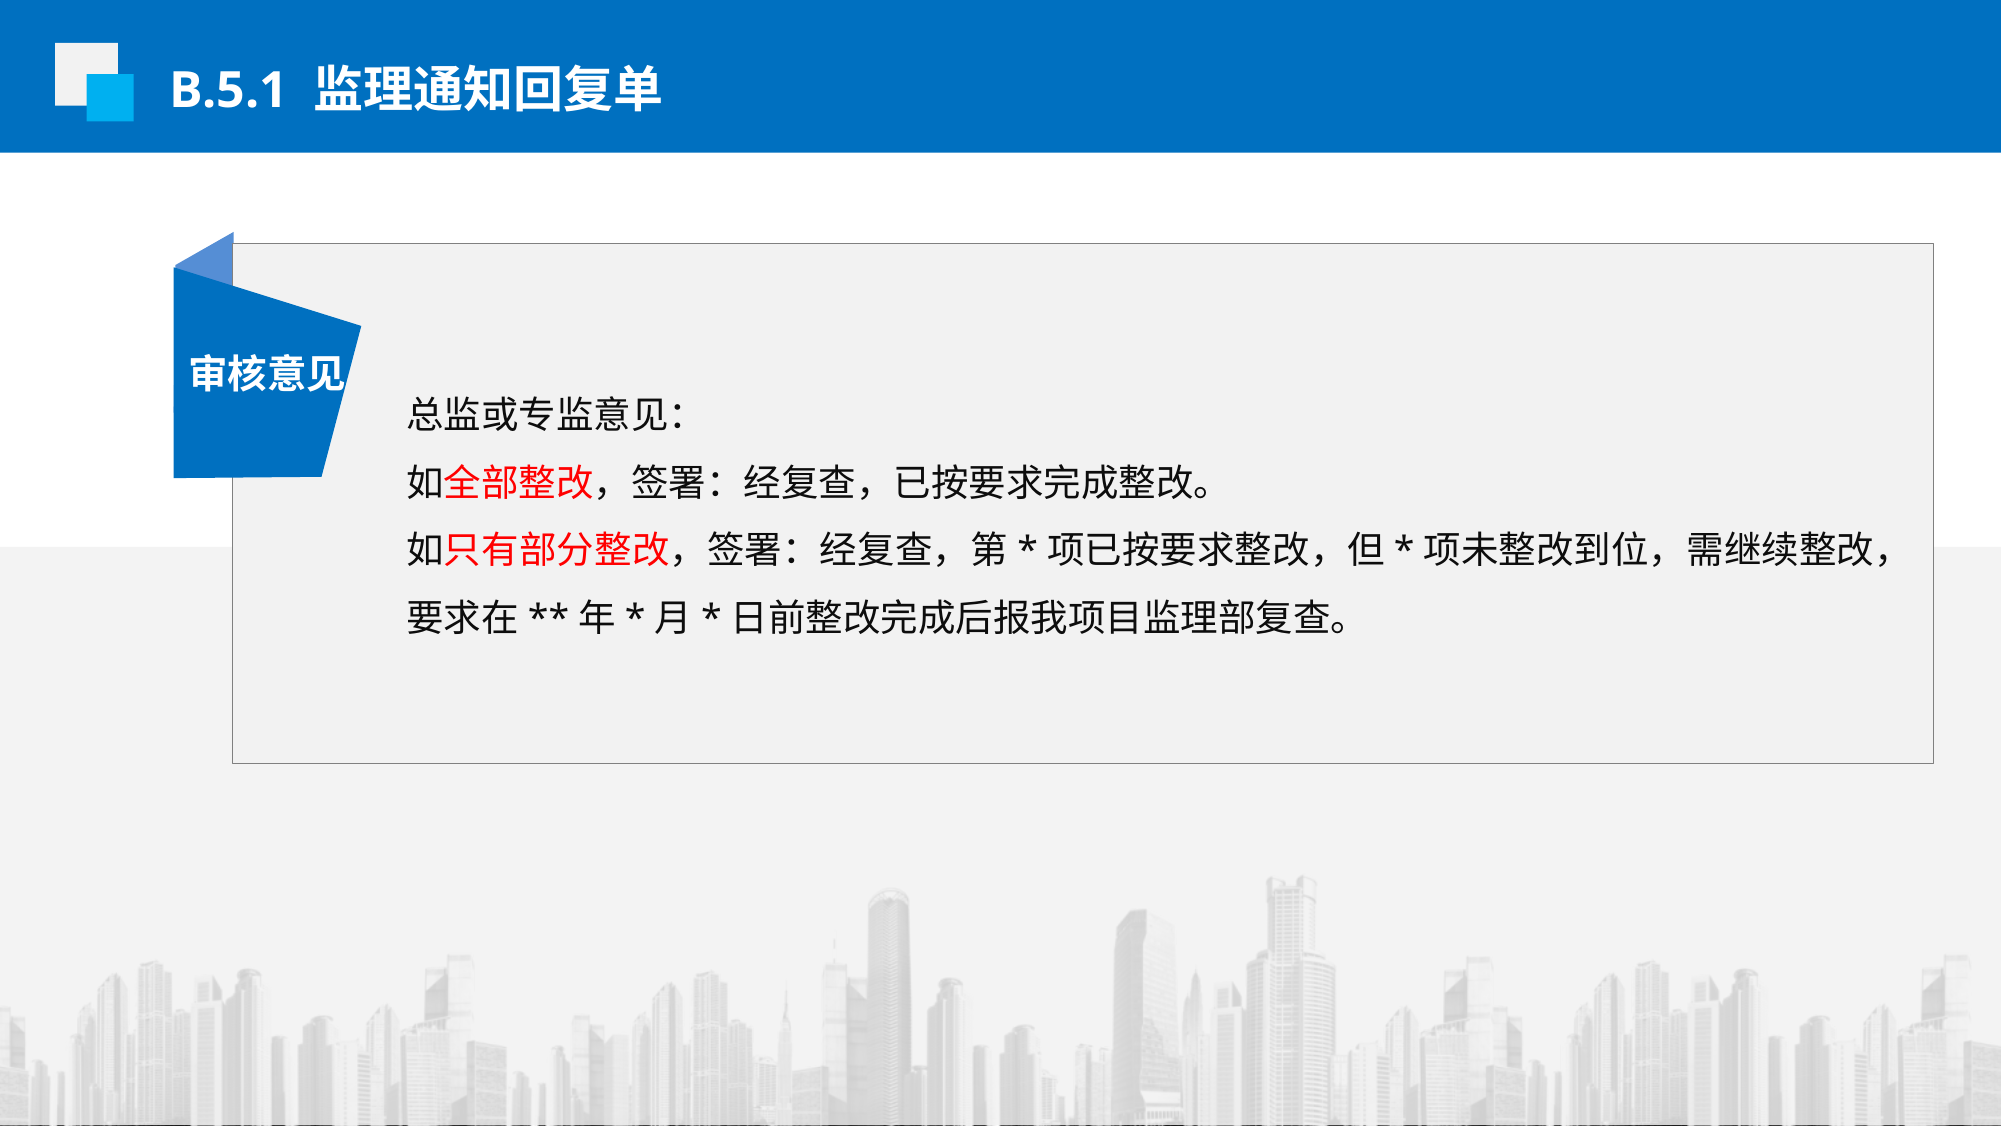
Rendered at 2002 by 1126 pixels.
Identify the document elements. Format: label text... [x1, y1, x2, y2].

text_box [53, 41, 120, 108]
text_box B.5.1 监理通知回复单 [149, 47, 1308, 128]
text_box [0, 0, 2001, 155]
text_box 总监或专监意见： 如全部整改，签署：经复查，已按要求完成整改。 如只有部分整改，签署：经复查，第*项已按要求整改，但*项未整改到位，需继续整改，要求在**年*月*日前整改完成后报我项目监理部复查。 [231, 242, 1936, 766]
text_box 审核意见 [171, 265, 364, 481]
text_box [175, 231, 234, 282]
text_box [84, 72, 136, 124]
